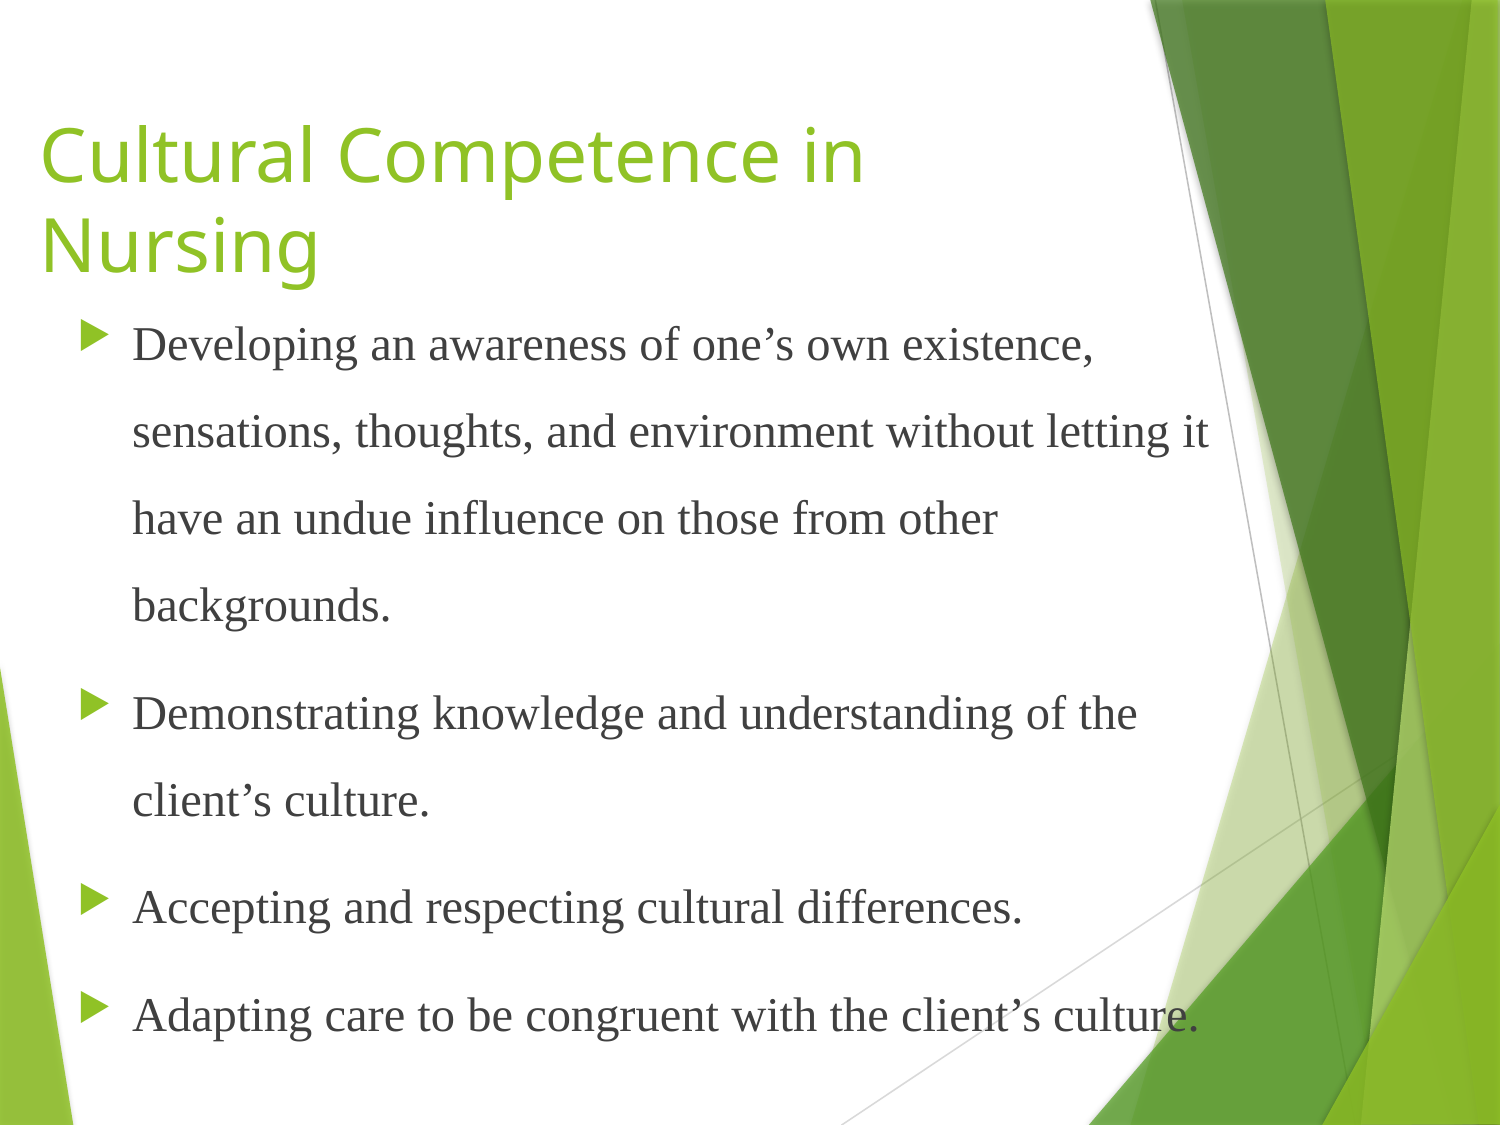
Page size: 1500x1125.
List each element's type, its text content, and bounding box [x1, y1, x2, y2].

list Developing an awareness of one’s own existence, sensations, thoughts, and environment without letting it have an undue influence on those from other backgrounds. Demonstrating knowledge and understanding of the client’s culture. Accepting and respecting cultural differences. Adapting care to be congruent with the client’s culture. [62, 275, 1263, 1050]
title Cultural Competence in Nursing [24, 99, 1138, 317]
